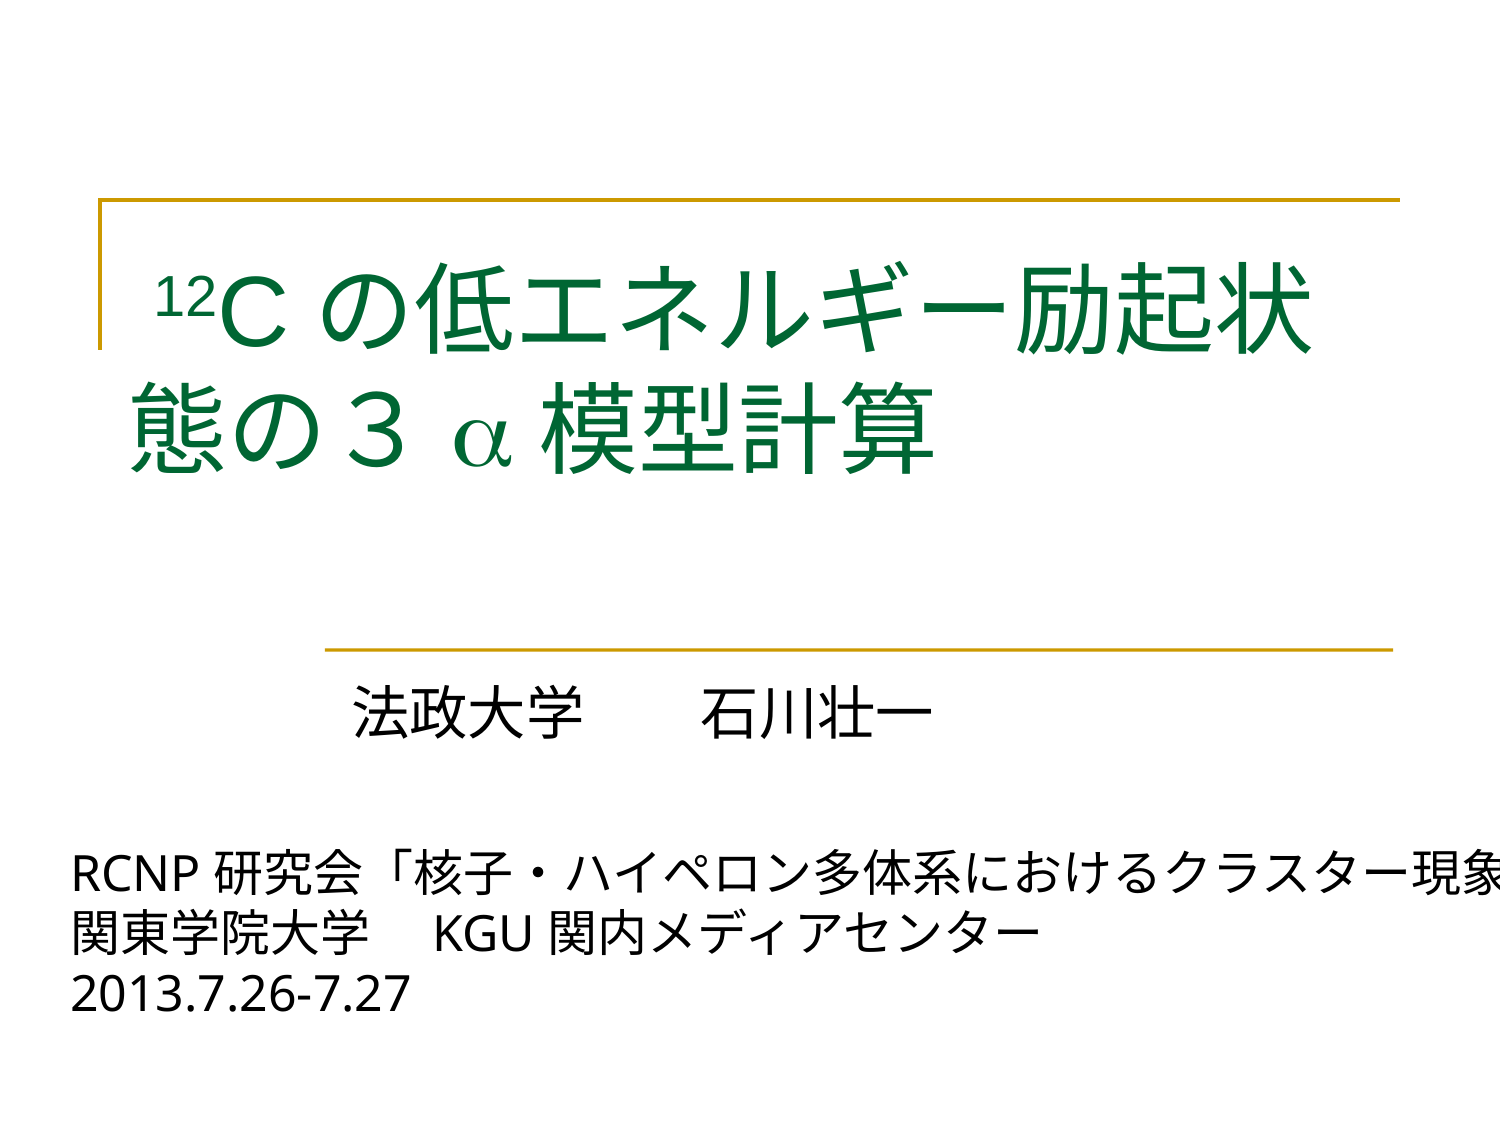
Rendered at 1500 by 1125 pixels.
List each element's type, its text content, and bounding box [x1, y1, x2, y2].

title 12Cの低エネルギー励起状態の３a模型計算 [112, 238, 1400, 587]
text_box RCNP研究会「核子・ハイペロン多体系におけるクラスター現象」 関東学院大学 KGU関内メディアセンター 2013.7.26-7.27 [55, 834, 1500, 1029]
subtitle 法政大学 石川壮一 [336, 668, 1353, 764]
